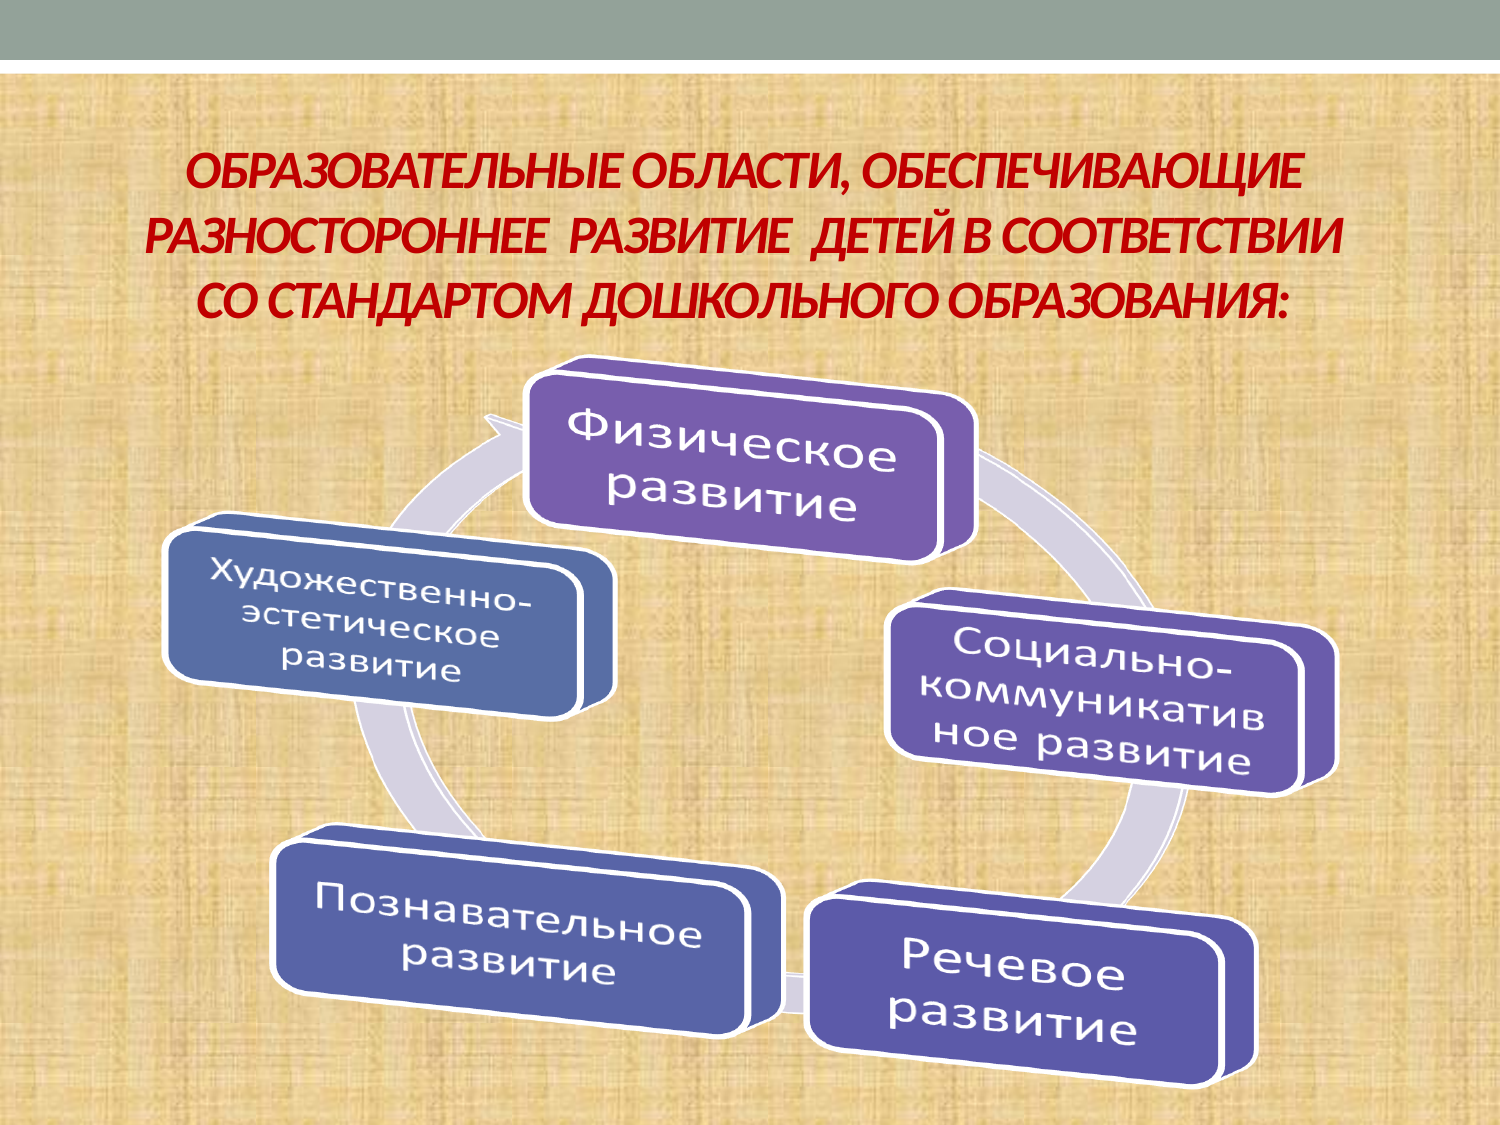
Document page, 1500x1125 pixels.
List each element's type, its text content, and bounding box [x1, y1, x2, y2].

picture [0, 74, 1500, 1125]
title ОБРАЗОВАТЕЛЬНЫЕ ОБЛАСТИ, ОБЕСПЕЧИВАЮЩИЕ РАЗНОСТОРОННЕЕ РАЗВИТИЕ ДЕТЕЙ В СООТВЕТСТВИИ СО СТАНДАРТОМ ДОШКОЛЬНОГО ОБРАЗОВАНИЯ: [41, 125, 1447, 338]
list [159, 349, 1341, 1095]
